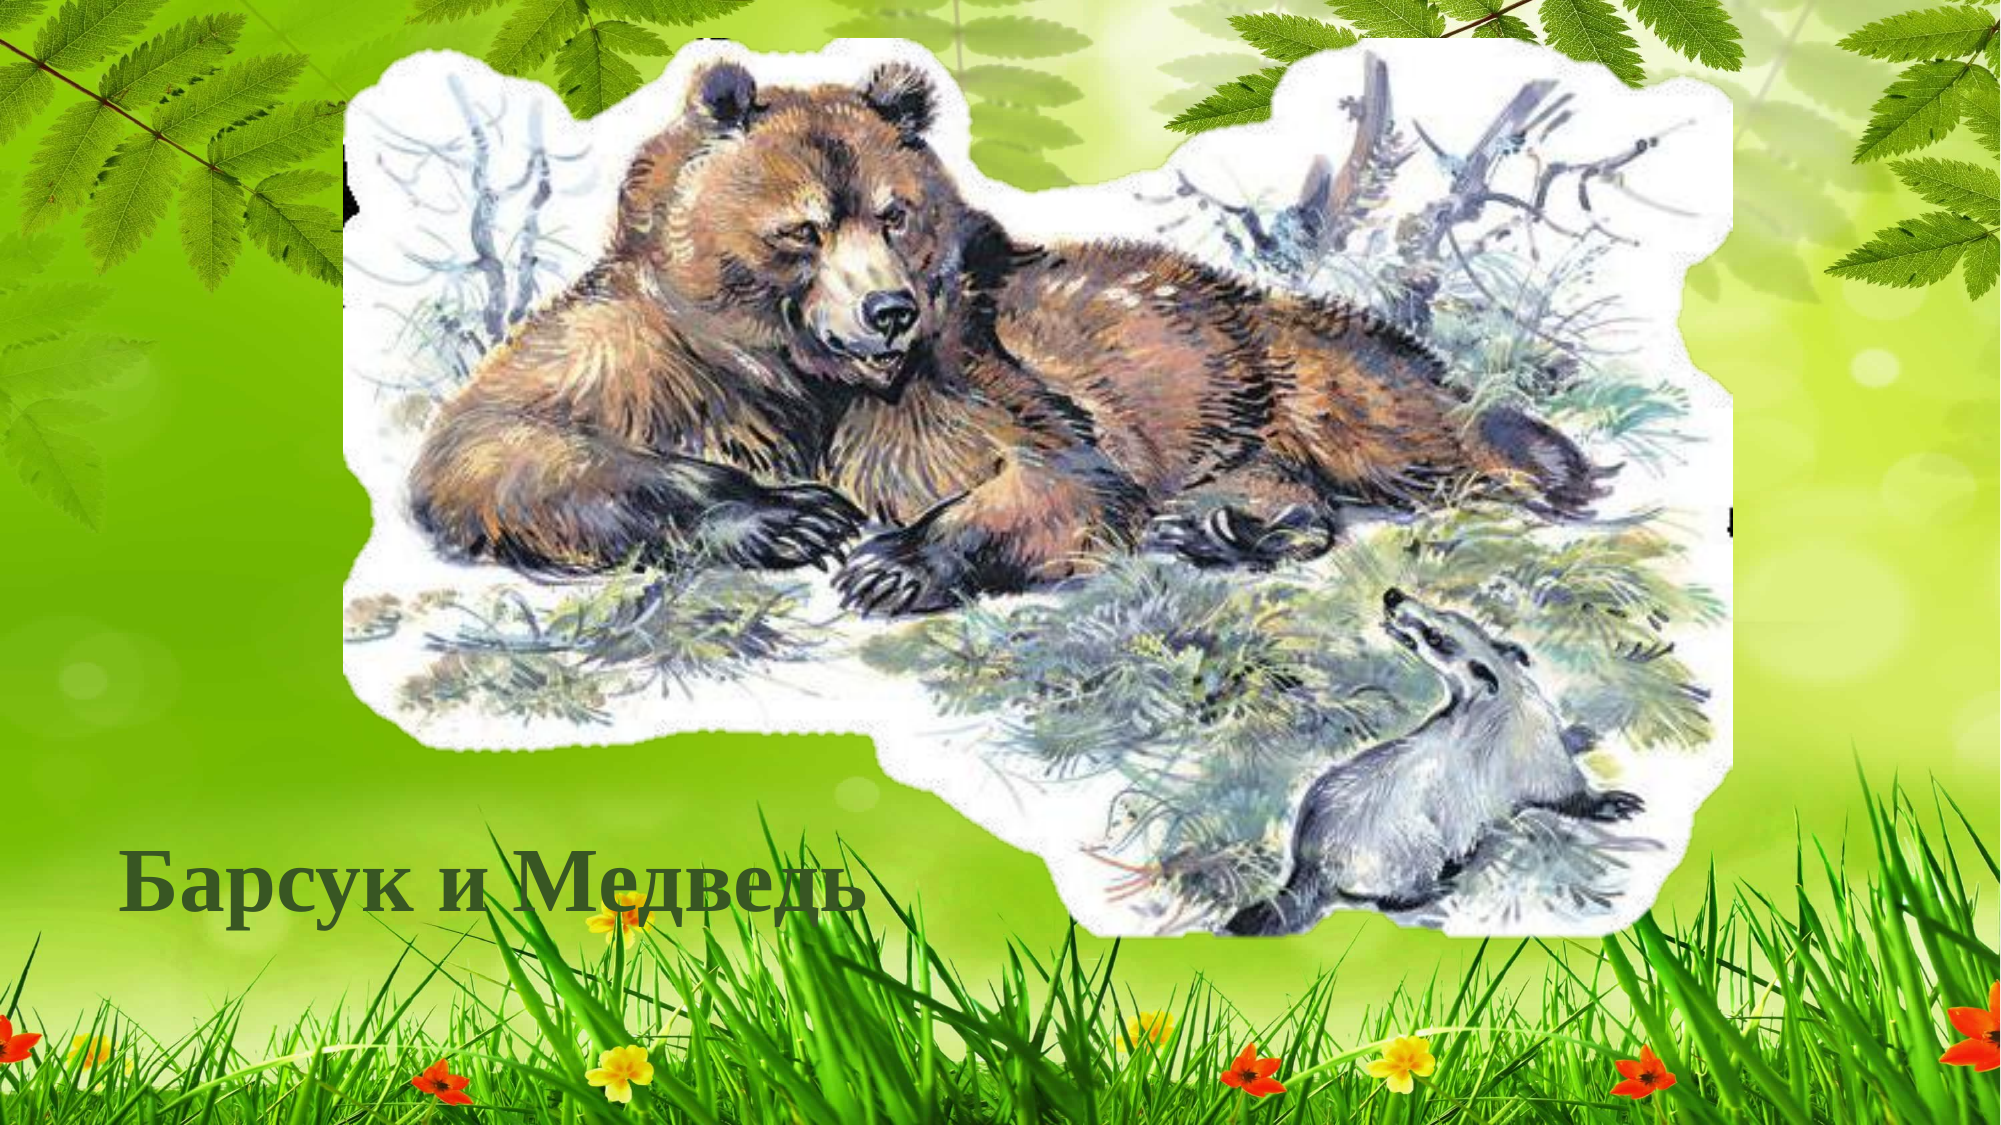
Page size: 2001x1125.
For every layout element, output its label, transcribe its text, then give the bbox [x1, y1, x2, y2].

picture [0, 0, 2001, 1125]
text_box Барсук и Медведь [104, 812, 343, 938]
